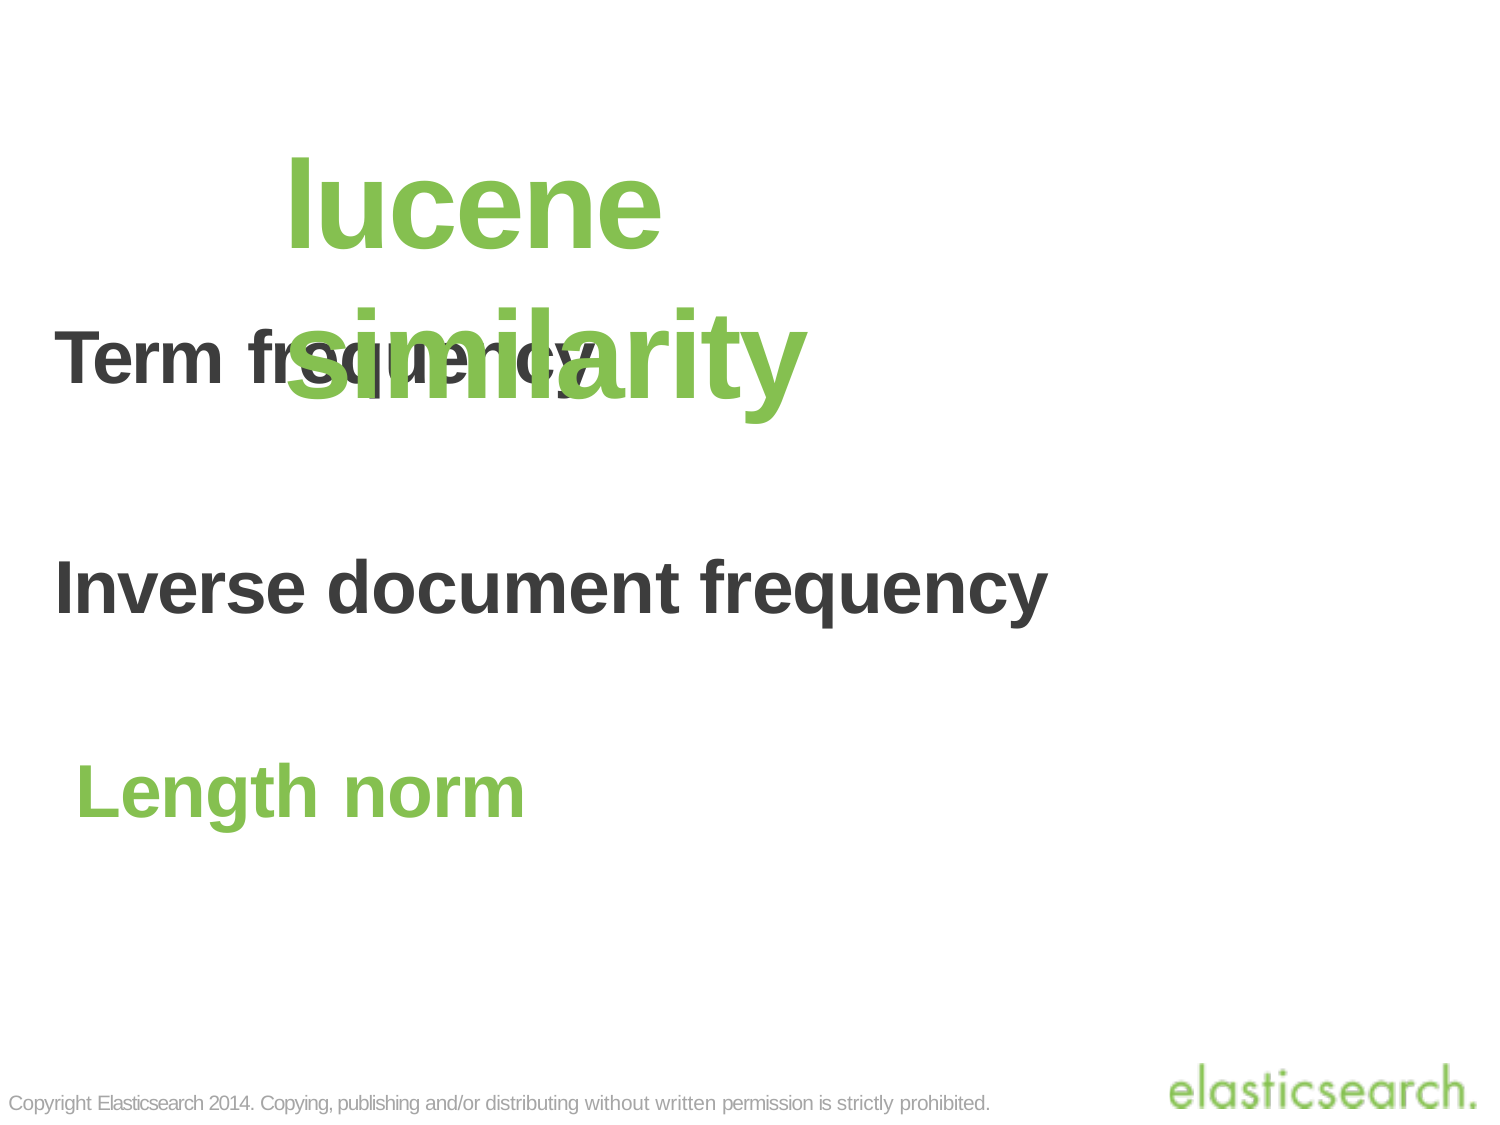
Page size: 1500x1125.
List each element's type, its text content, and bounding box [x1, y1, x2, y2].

title lucene similarity [274, 120, 1226, 424]
footer Copyright Elasticsearch 2014. Copying, publishing and/or distributing without written permission is strictly prohibited. [6, 1013, 1001, 1125]
text_box Term frequency Inverse document frequency Length norm [52, 306, 1054, 833]
picture [1169, 1063, 1477, 1109]
